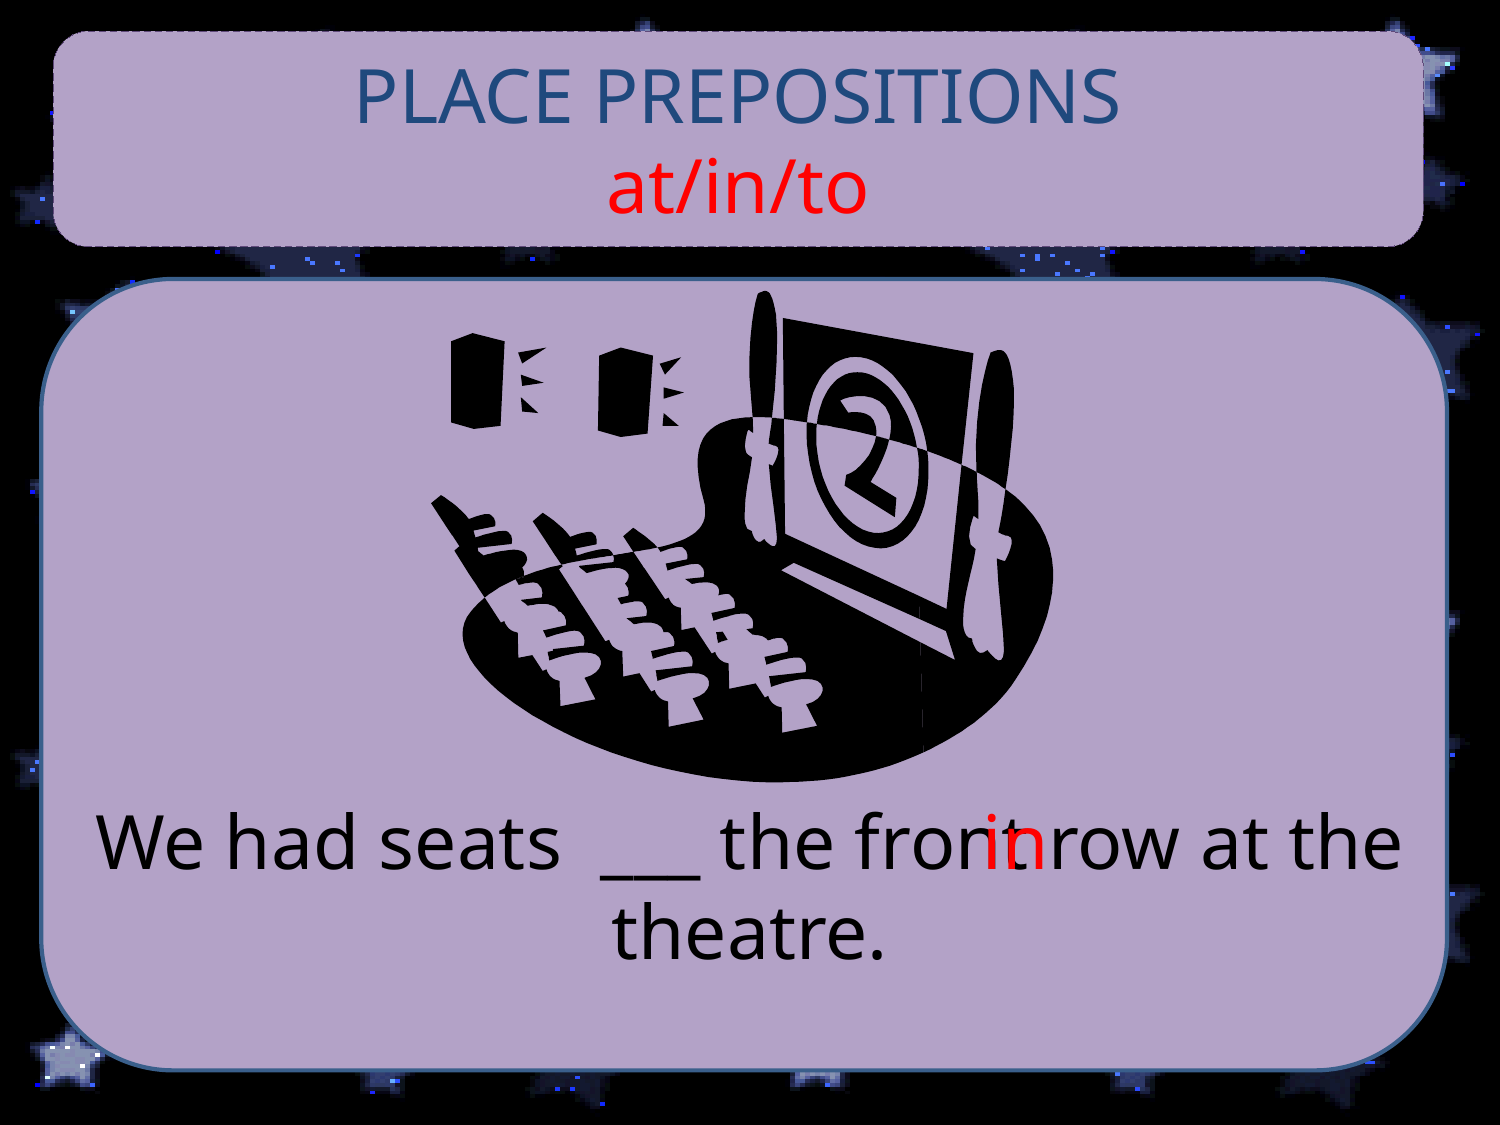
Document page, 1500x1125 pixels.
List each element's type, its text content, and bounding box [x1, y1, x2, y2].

text_box in [891, 786, 1140, 892]
text_box PLACE PREPOSITIONS at/in/to [53, 31, 1424, 247]
text_box We had seats ___ the front row at the theatre. [29, 786, 1471, 982]
text_box [46, 982, 1442, 1073]
picture [0, 0, 1500, 1125]
text_box [39, 276, 1450, 786]
